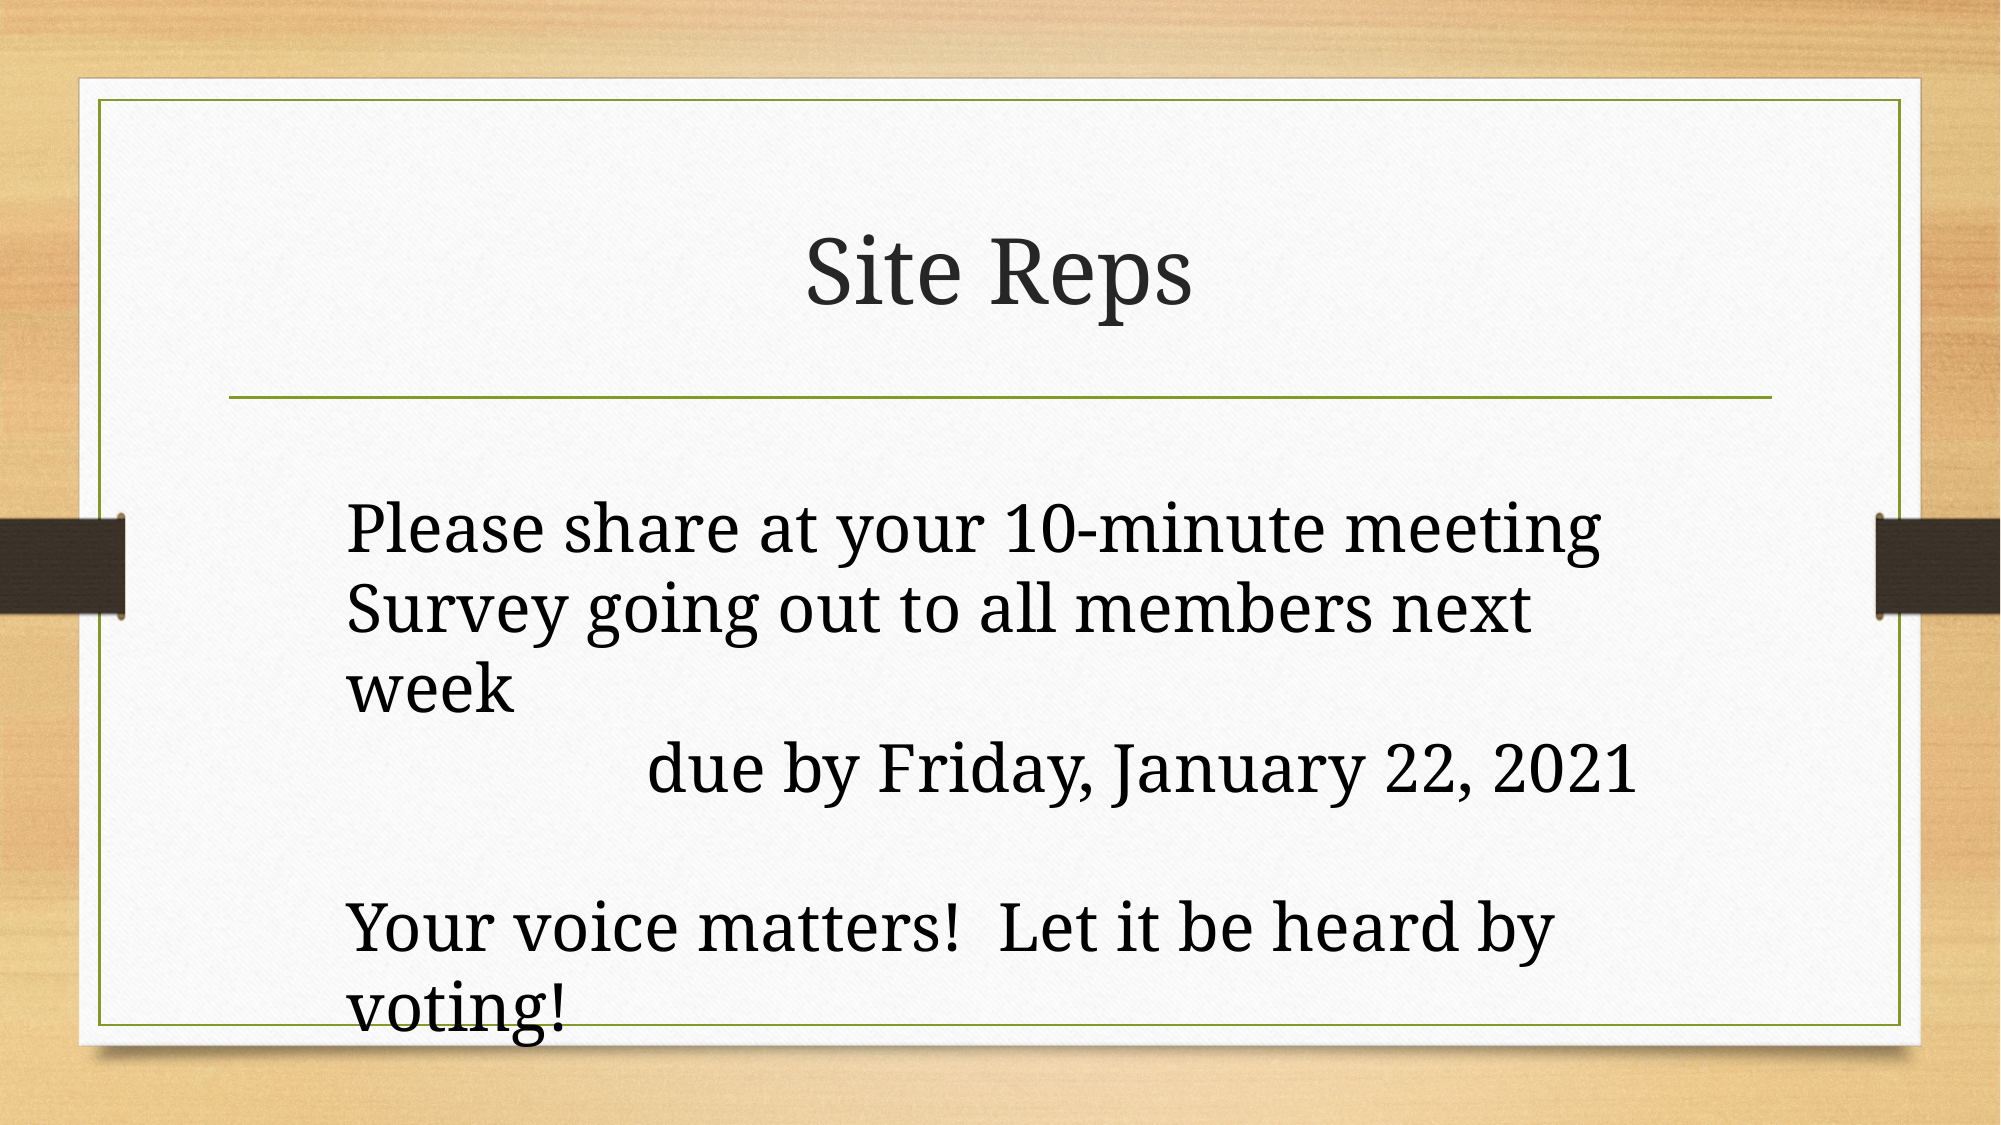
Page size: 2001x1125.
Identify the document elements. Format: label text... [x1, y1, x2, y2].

picture [0, 0, 2001, 1125]
text_box Please share at your 10-minute meeting Survey going out to all members next week due by Friday, January 22, 2021 Your voice matters! Let it be heard by voting! [331, 478, 1731, 1125]
title Site Reps [212, 161, 1788, 375]
